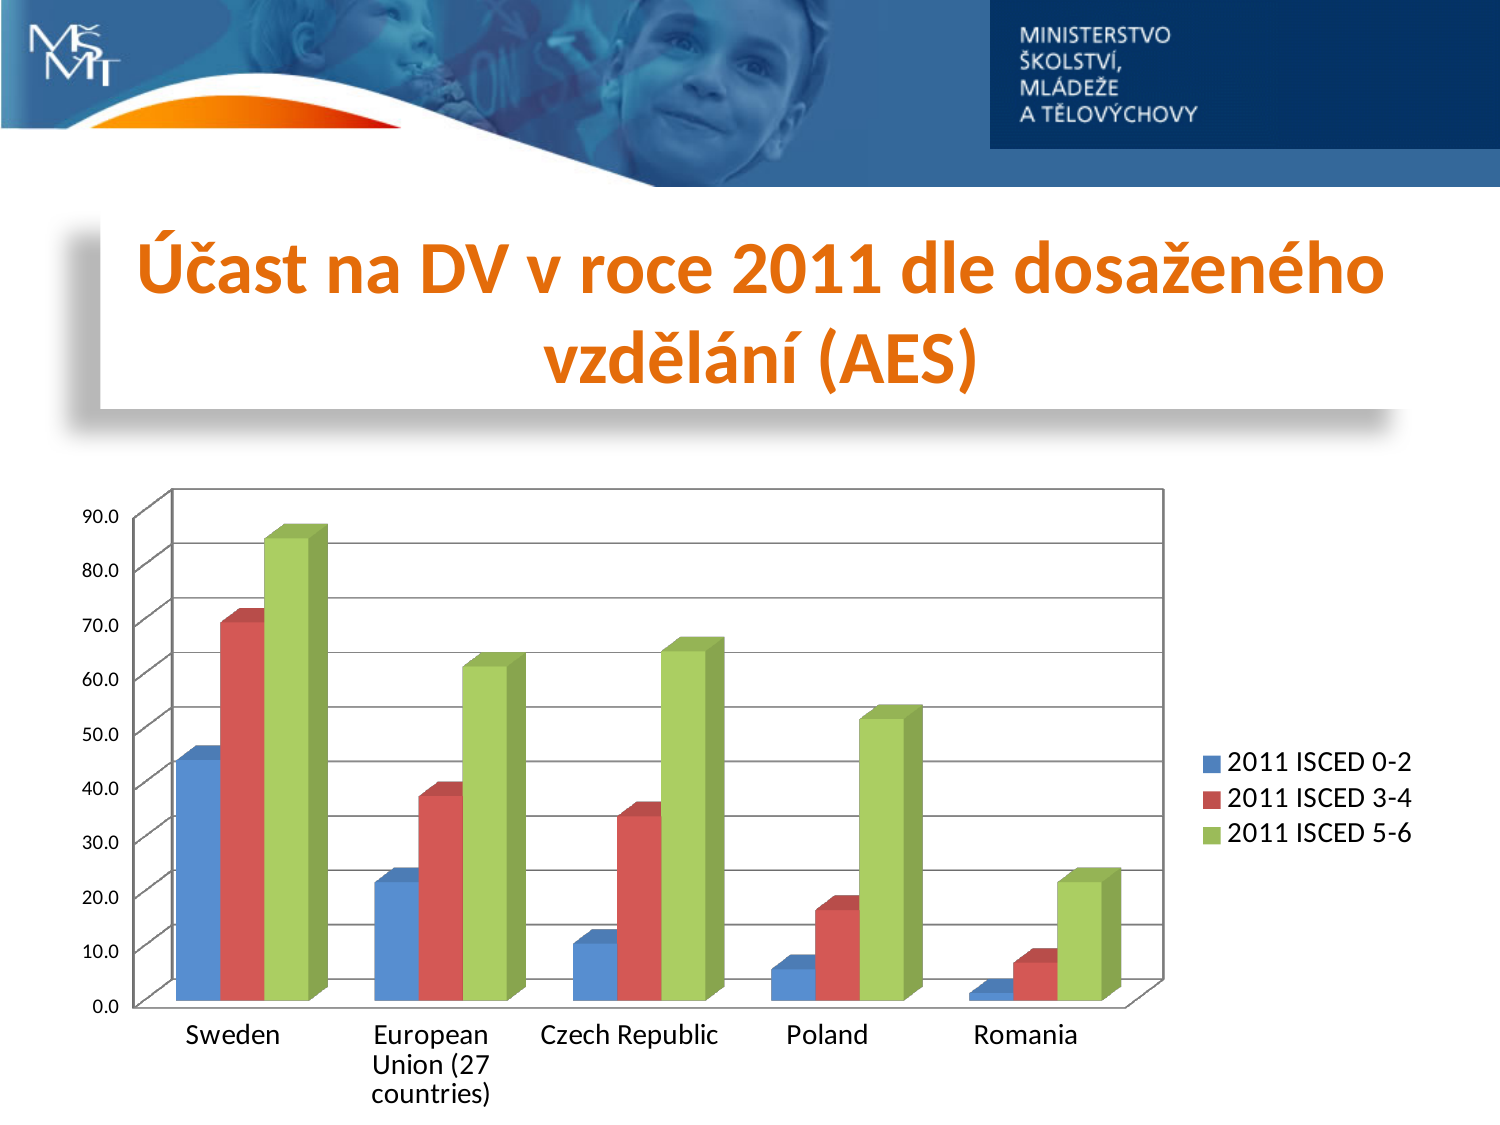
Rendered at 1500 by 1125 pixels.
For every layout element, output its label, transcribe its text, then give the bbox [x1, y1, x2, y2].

chart [52, 475, 1436, 1125]
picture [0, 0, 1500, 187]
text_box Účast na DV v roce 2011 dle dosaženého vzdělání (AES) [100, 208, 1424, 409]
